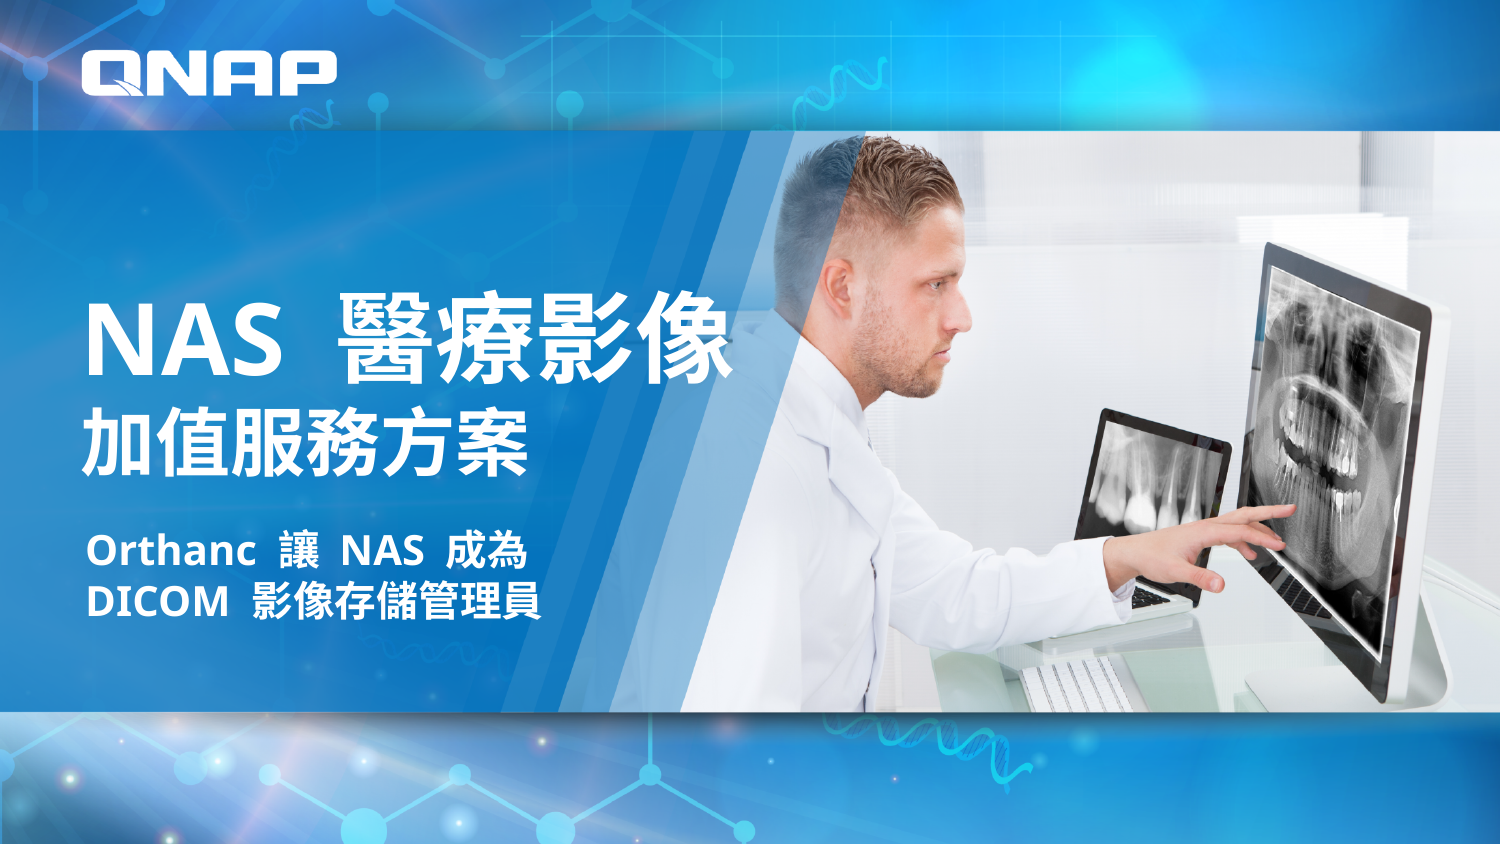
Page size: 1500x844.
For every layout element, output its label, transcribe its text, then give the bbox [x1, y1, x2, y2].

text_box Orthanc 讓 NAS 成為 DICOM 影像存儲管理員 [70, 503, 598, 645]
title NAS 醫療影像 加值服務方案 [65, 267, 844, 493]
picture [0, 0, 1500, 844]
